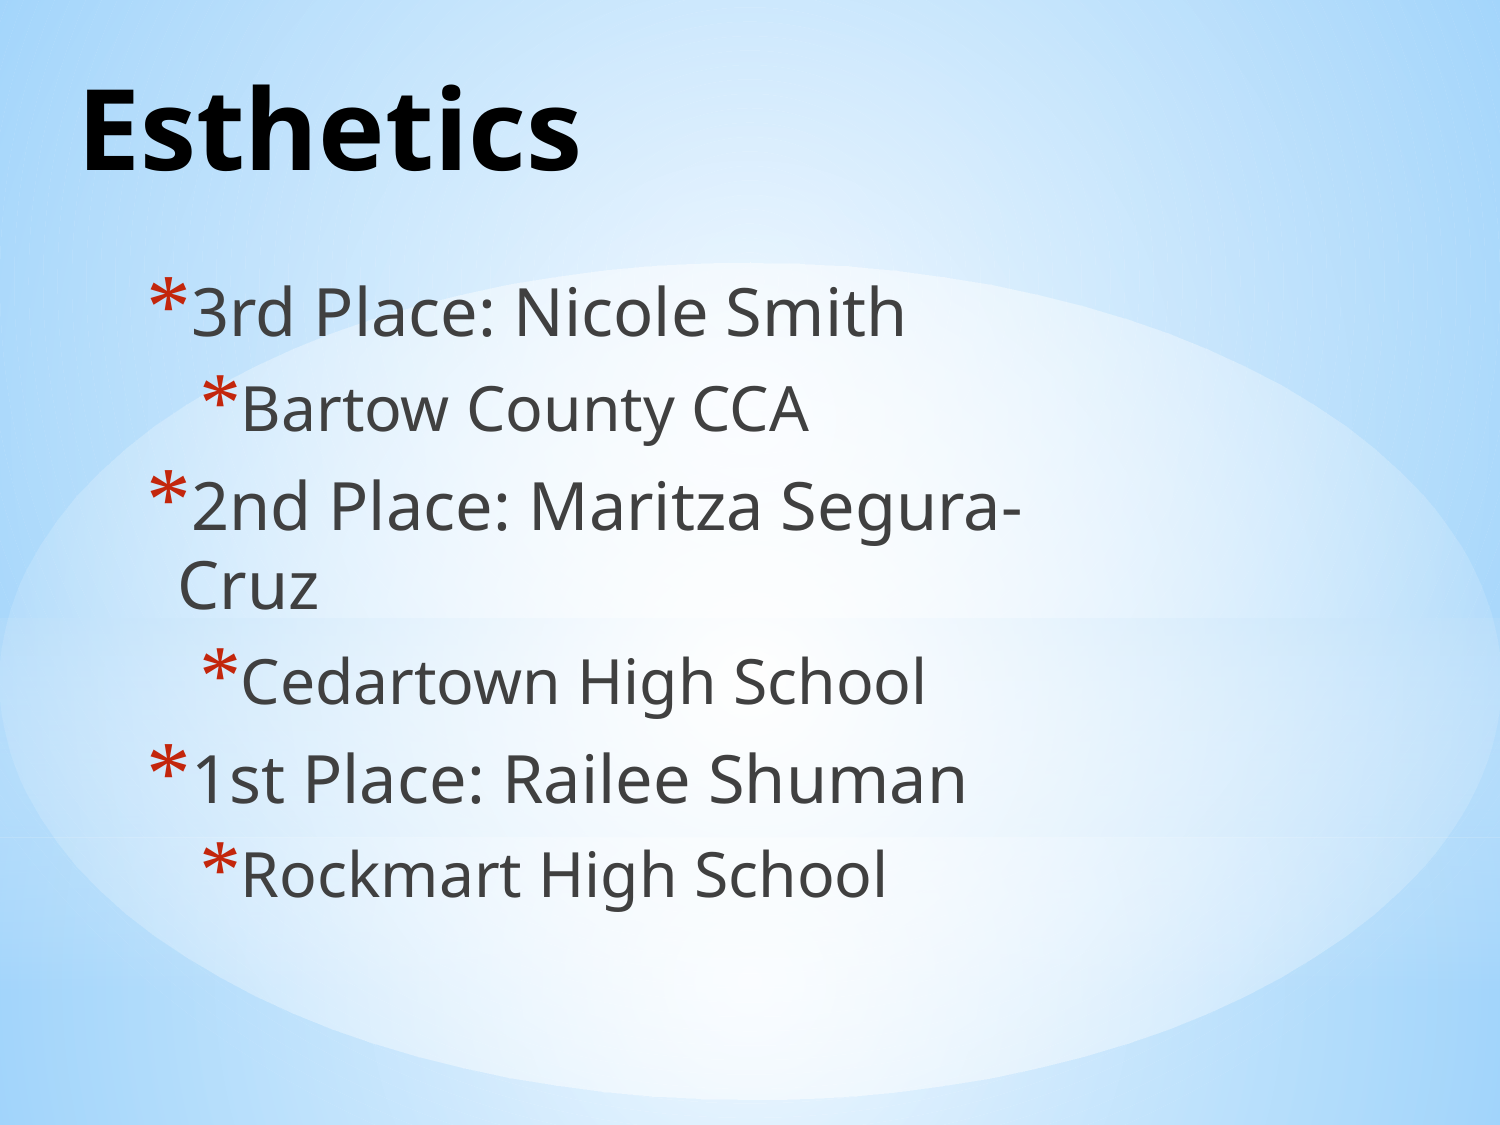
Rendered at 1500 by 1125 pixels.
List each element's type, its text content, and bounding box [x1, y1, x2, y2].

title Esthetics [62, 50, 1131, 238]
list 3rd Place: Nicole Smith Bartow County CCA 2nd Place: Maritza Segura-Cruz Cedartown High School 1st Place: Railee Shuman Rockmart High School [124, 262, 1176, 871]
